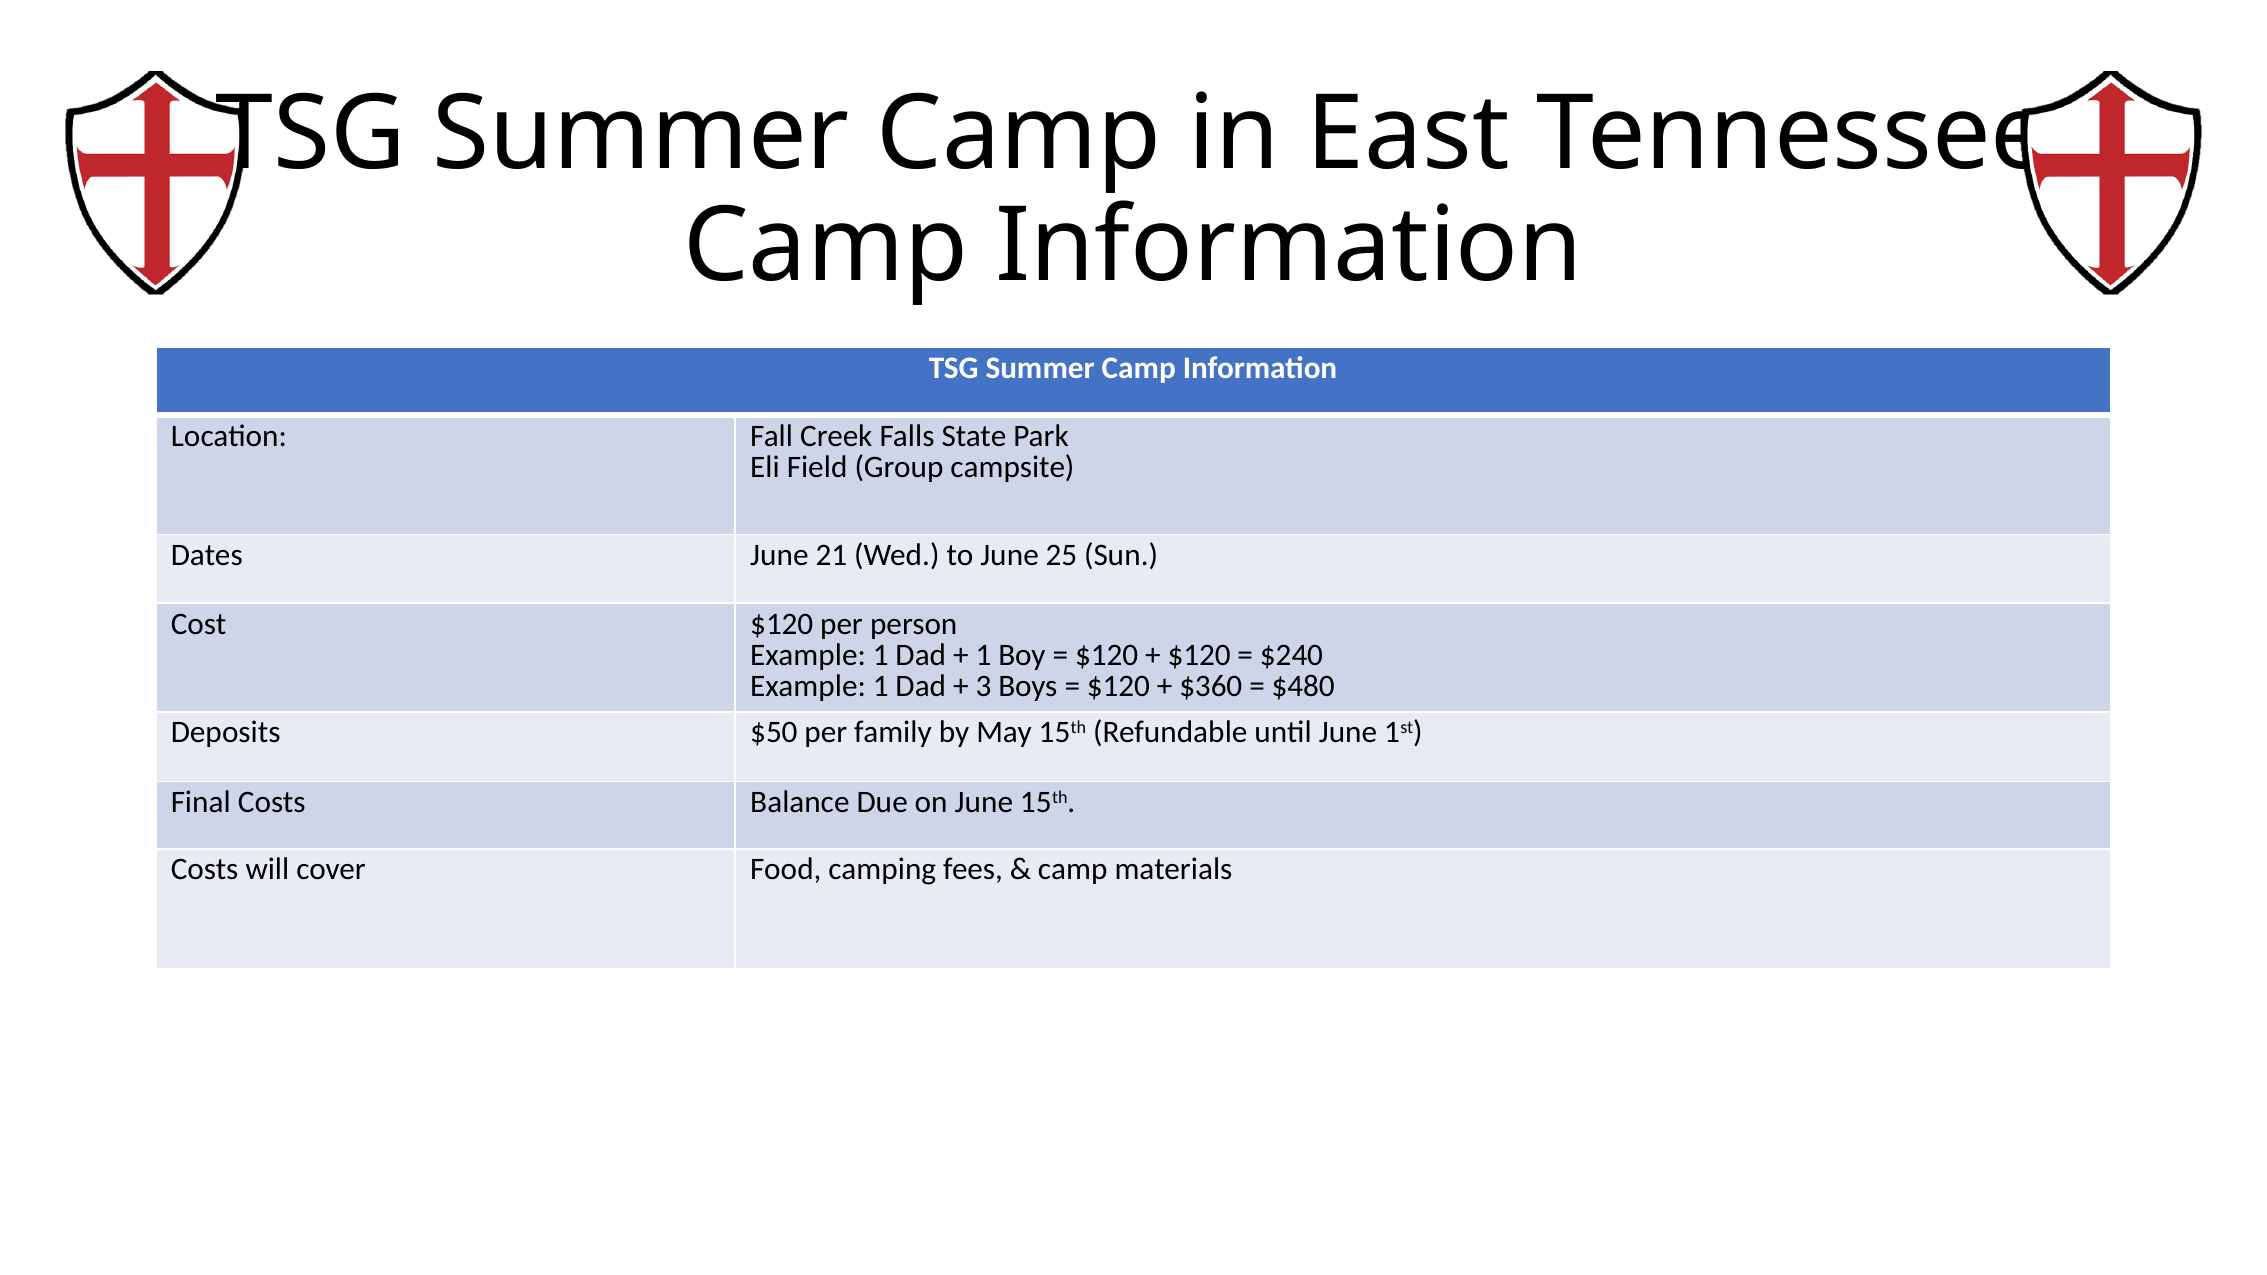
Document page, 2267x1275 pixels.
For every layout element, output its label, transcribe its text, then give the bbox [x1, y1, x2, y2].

table_cell Cost [157, 604, 734, 711]
table_cell Final Costs [157, 782, 734, 848]
table_cell Dates [157, 535, 734, 602]
picture [39, 65, 273, 299]
table_cell $50 per family by May 15th (Refundable until June 1st) [736, 713, 2110, 781]
table_cell Food, camping fees, & camp materials [736, 850, 2110, 968]
table_cell Costs will cover [157, 850, 734, 968]
table_cell Location: [157, 418, 734, 534]
table_cell June 21 (Wed.) to June 25 (Sun.) [736, 535, 2110, 602]
table_cell Deposits [157, 713, 734, 781]
title TSG Summer Camp in East Tennessee Camp Information [155, 67, 2111, 315]
table_cell Fall Creek Falls State Park Eli Field (Group campsite) [736, 418, 2110, 534]
table_cell Balance Due on June 15th. [736, 782, 2110, 848]
picture [1994, 65, 2228, 299]
table_cell $120 per person Example: 1 Dad + 1 Boy = $120 + $120 = $240 Example: 1 Dad + 3 Boys = $120 + $360 = $480 [736, 604, 2110, 711]
table_header TSG Summer Camp Information [157, 348, 2110, 412]
